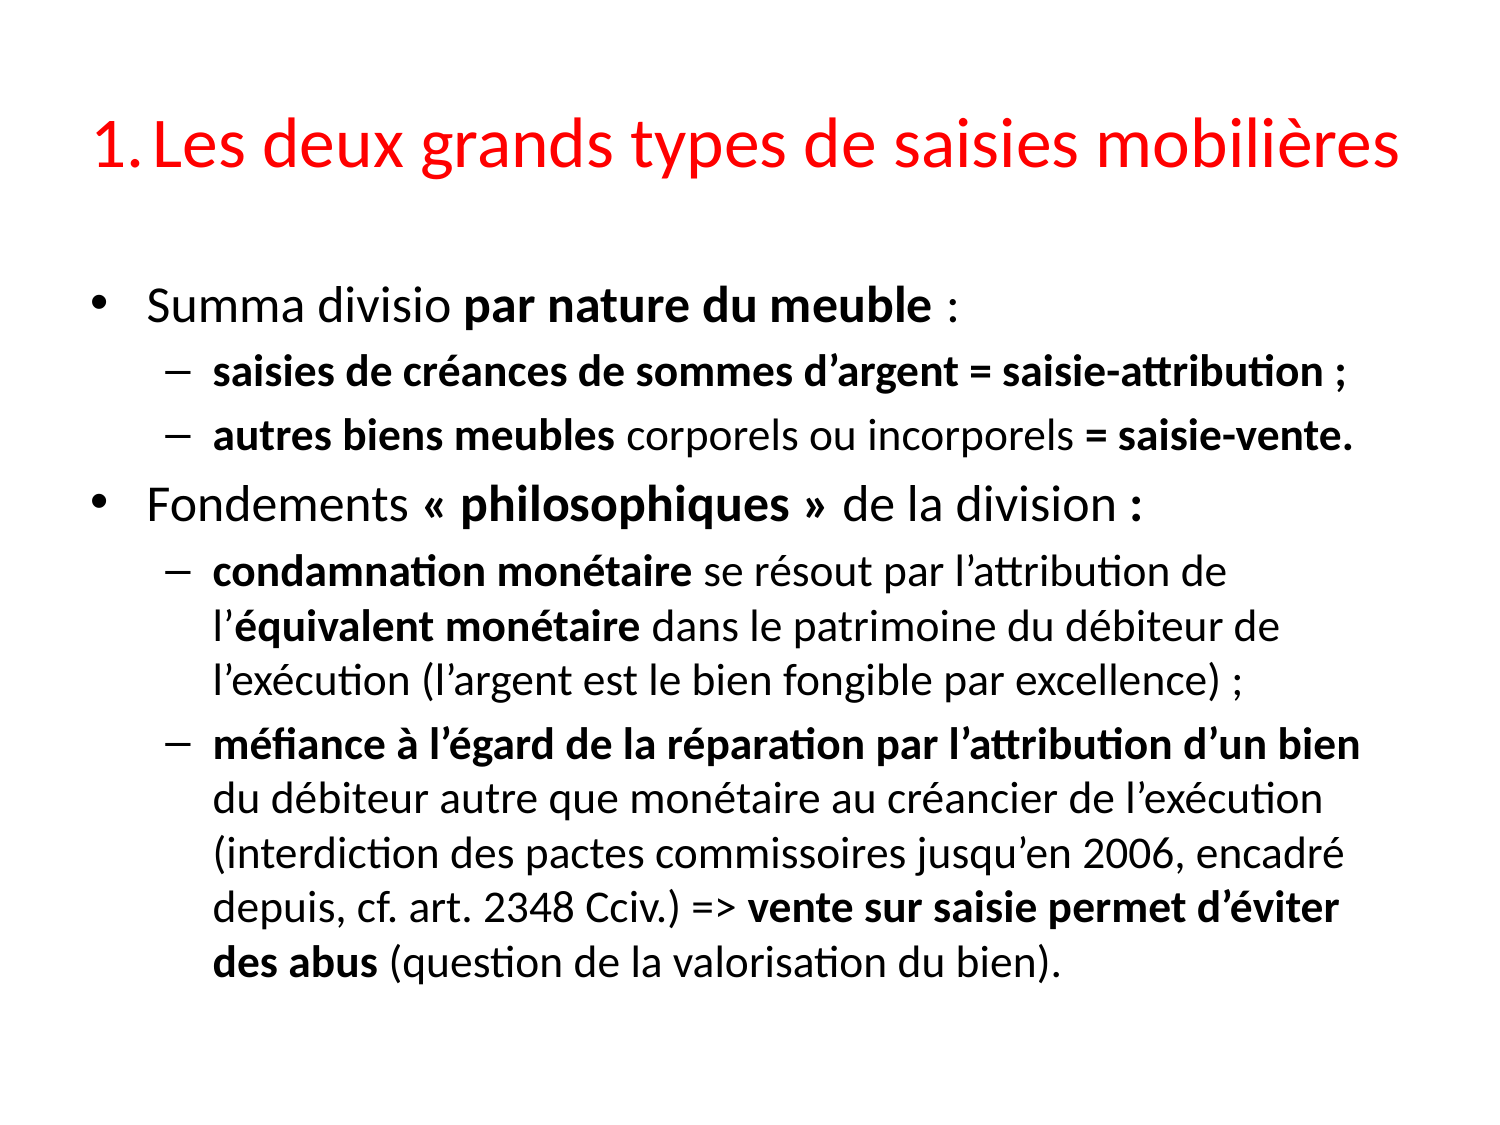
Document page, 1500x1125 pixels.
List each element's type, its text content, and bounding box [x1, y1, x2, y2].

title 1. Les deux grands types de saisies mobilières [75, 45, 1425, 233]
list Summa divisio par nature du meuble : saisies de créances de sommes d’argent = saisie-attribution ; autres biens meubles corporels ou incorporels = saisie-vente. Fondements « philosophiques » de la division : condamnation monétaire se résout par l’attribution de l’équivalent monétaire dans le patrimoine du débiteur de l’exécution (l’argent est le bien fongible par excellence) ; méfiance à l’égard de la réparation par l’attribution d’un bien du débiteur autre que monétaire au créancier de l’exécution (interdiction des pactes commissoires jusqu’en 2006, encadré depuis, cf. art. 2348 Cciv.) => vente sur saisie permet d’éviter des abus (question de la valorisation du bien). [75, 262, 1425, 1005]
